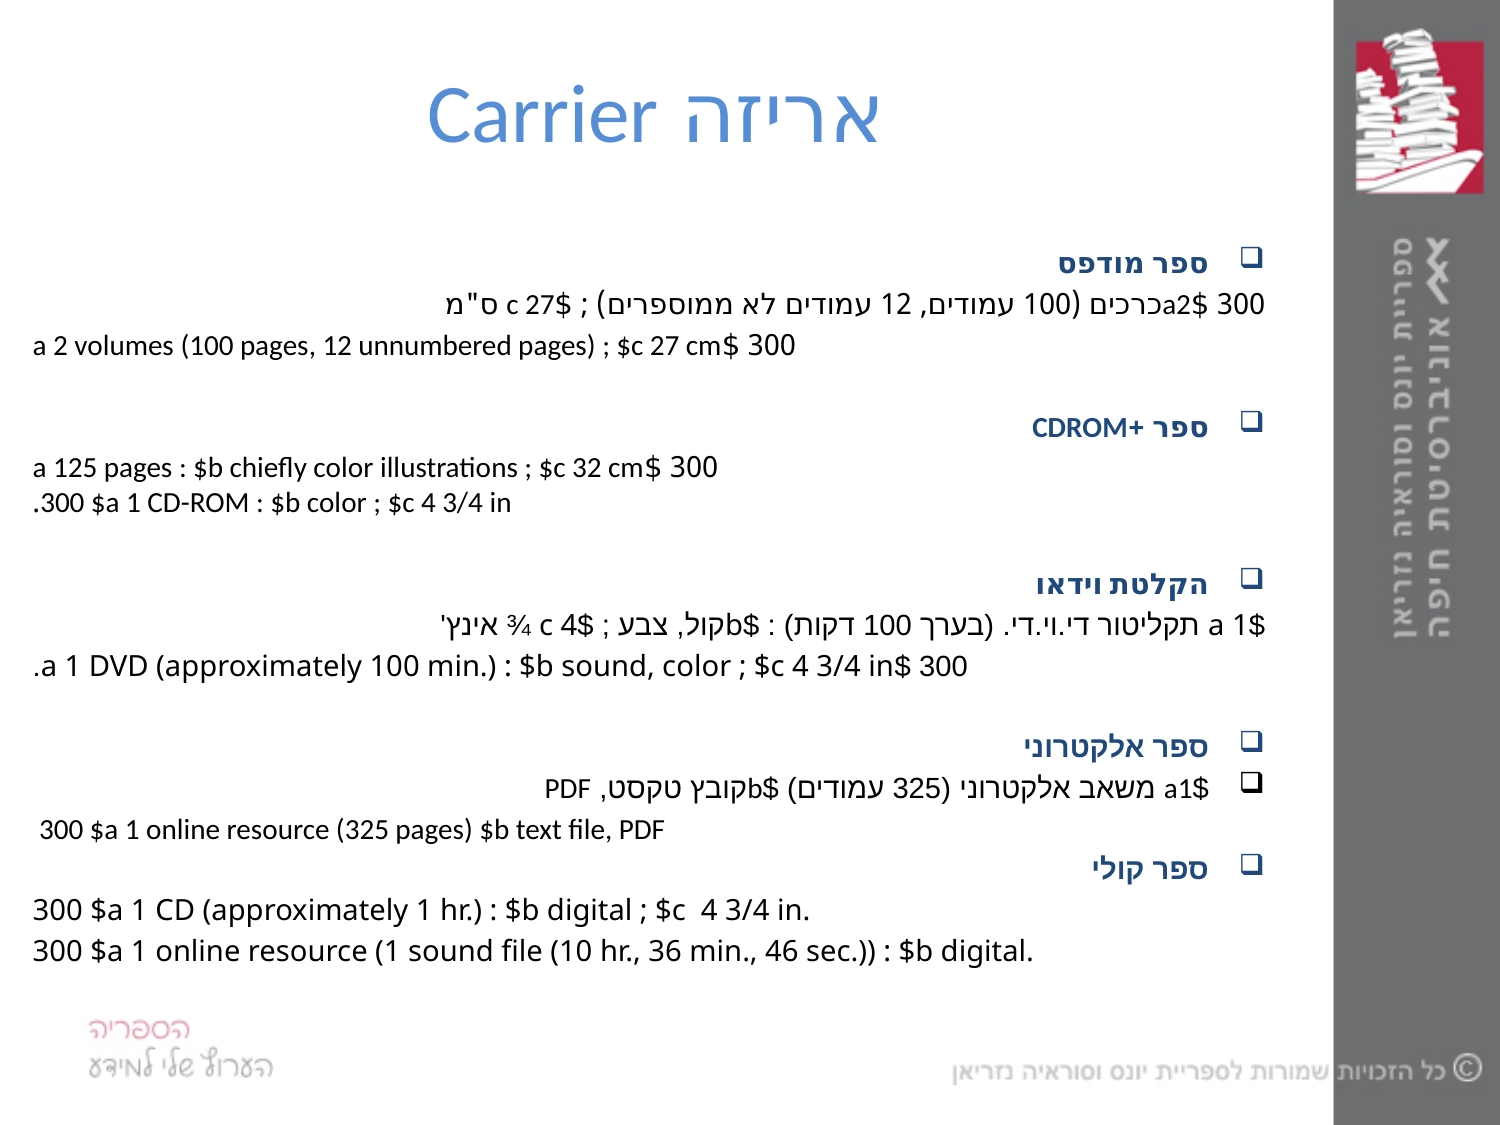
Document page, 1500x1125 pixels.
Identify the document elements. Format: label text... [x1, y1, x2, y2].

list ספר מודפס 300 $a2כרכים (100 עמודים, 12 עמודים לא ממוספרים) ; $c 27 ס"מ 300 $a 2 volumes (100 pages, 12 unnumbered pages) ; $c 27 cm ספר +CDROM 300 $a 125 pages : $b chiefly color illustrations ; $c 32 cm 300 $a 1 CD-ROM : $b color ; $c 4 3/4 in. הקלטת וידאו $a 1 תקליטור די.וי.די. (בערך 100 דקות) : $bקול, צבע ; $c 4 ¾ אינץ' 300 $a 1 DVD (approximately 100 min.) : $b sound, color ; $c 4 3/4 in. ספר אלקטרוני $a1 משאב אלקטרוני (325 עמודים) $bקובץ טקסט, PDF 300 $a 1 online resource (325 pages) $b text file, PDF ספר קולי 300 $a 1 CD (approximately 1 hr.) : $b digital ; $c 4 3/4 in. 300 $a 1 online resource (1 sound file (10 hr., 36 min., 46 sec.)) : $b digital. [17, 196, 1281, 1047]
picture [0, 0, 1500, 1125]
title אריזה Carrier [24, 45, 1288, 173]
